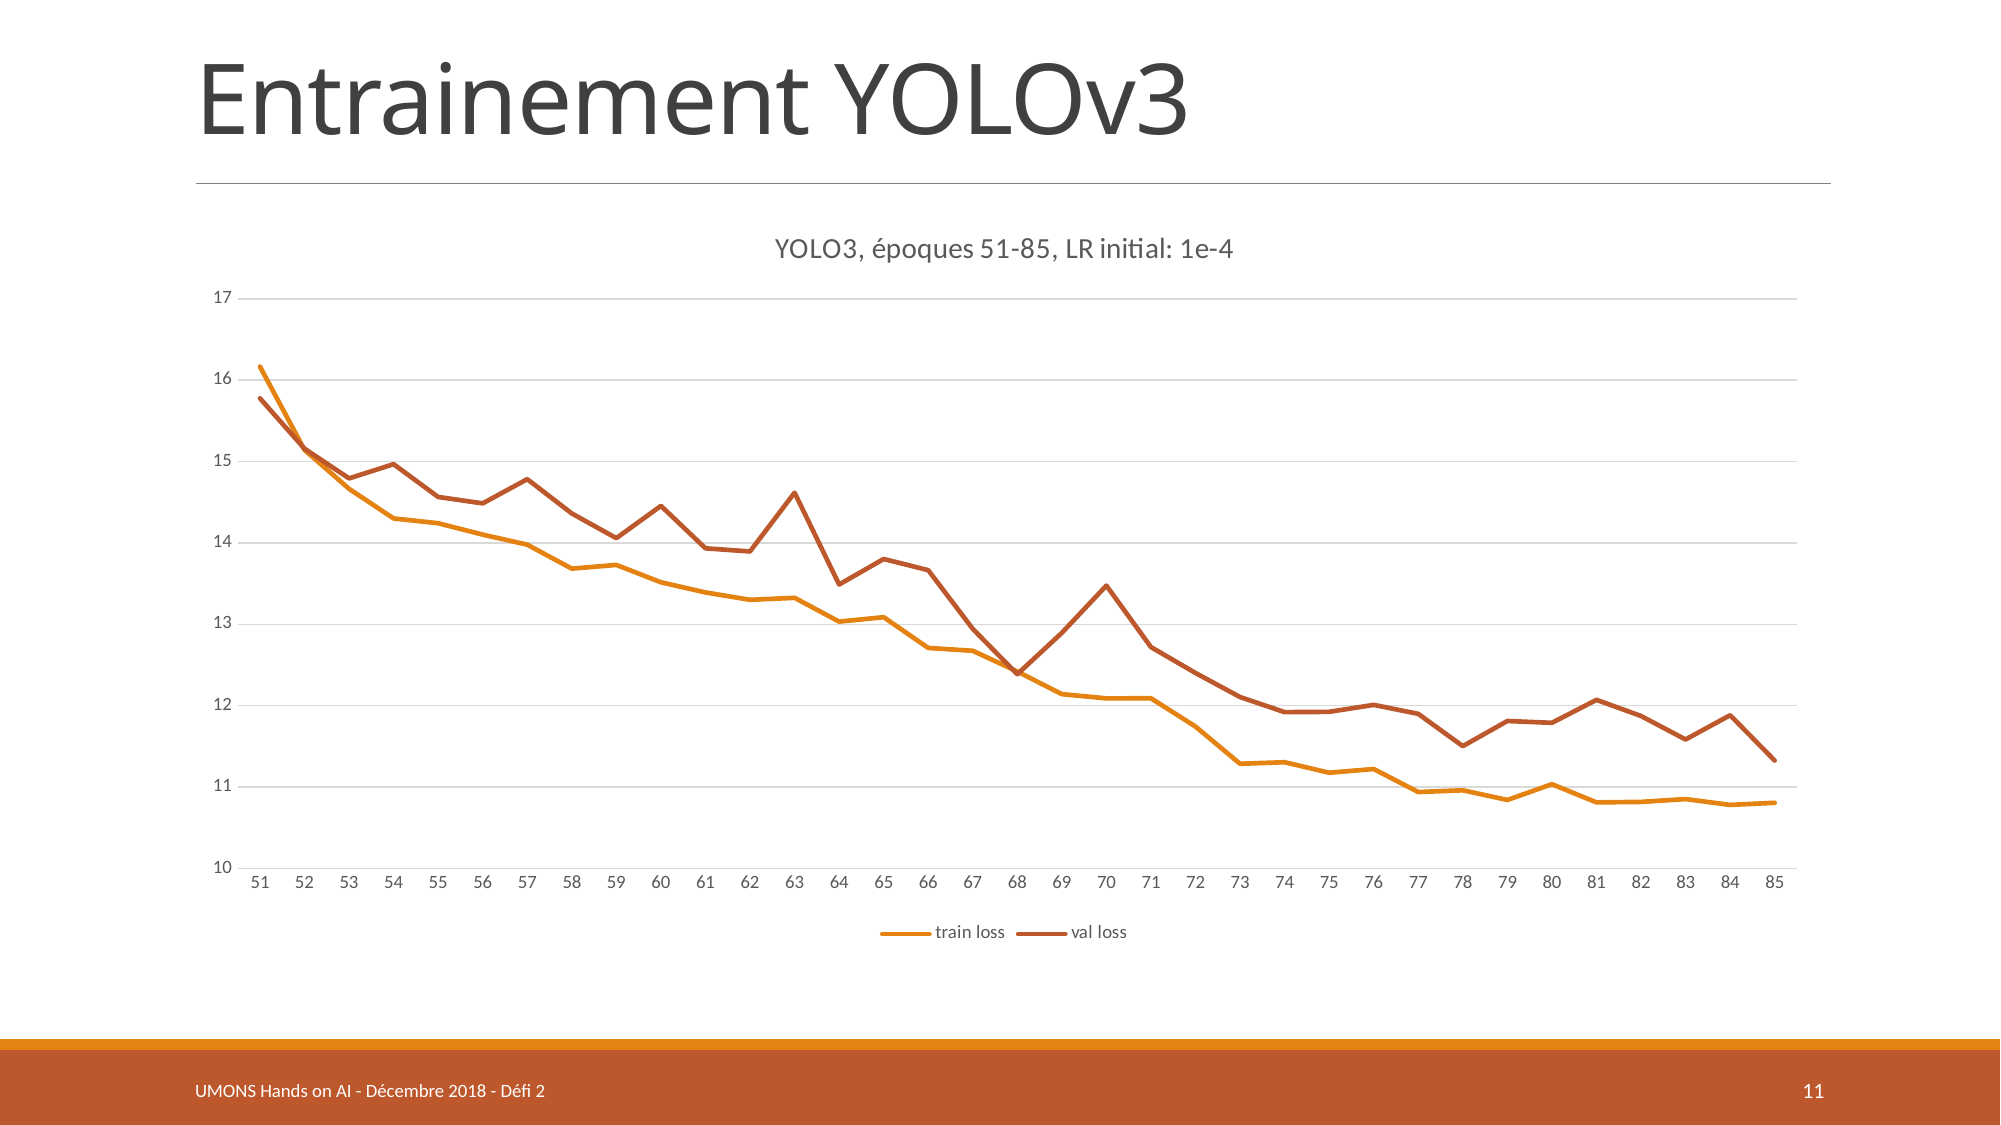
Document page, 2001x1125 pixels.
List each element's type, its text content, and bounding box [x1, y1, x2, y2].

chart [179, 203, 1831, 951]
title Entrainement YOLOv3 [180, 47, 1830, 163]
slide_number 11 [1624, 1059, 1840, 1120]
slide_number UMONS Hands on AI - Décembre 2018 - Défi 2 [180, 1059, 586, 1120]
